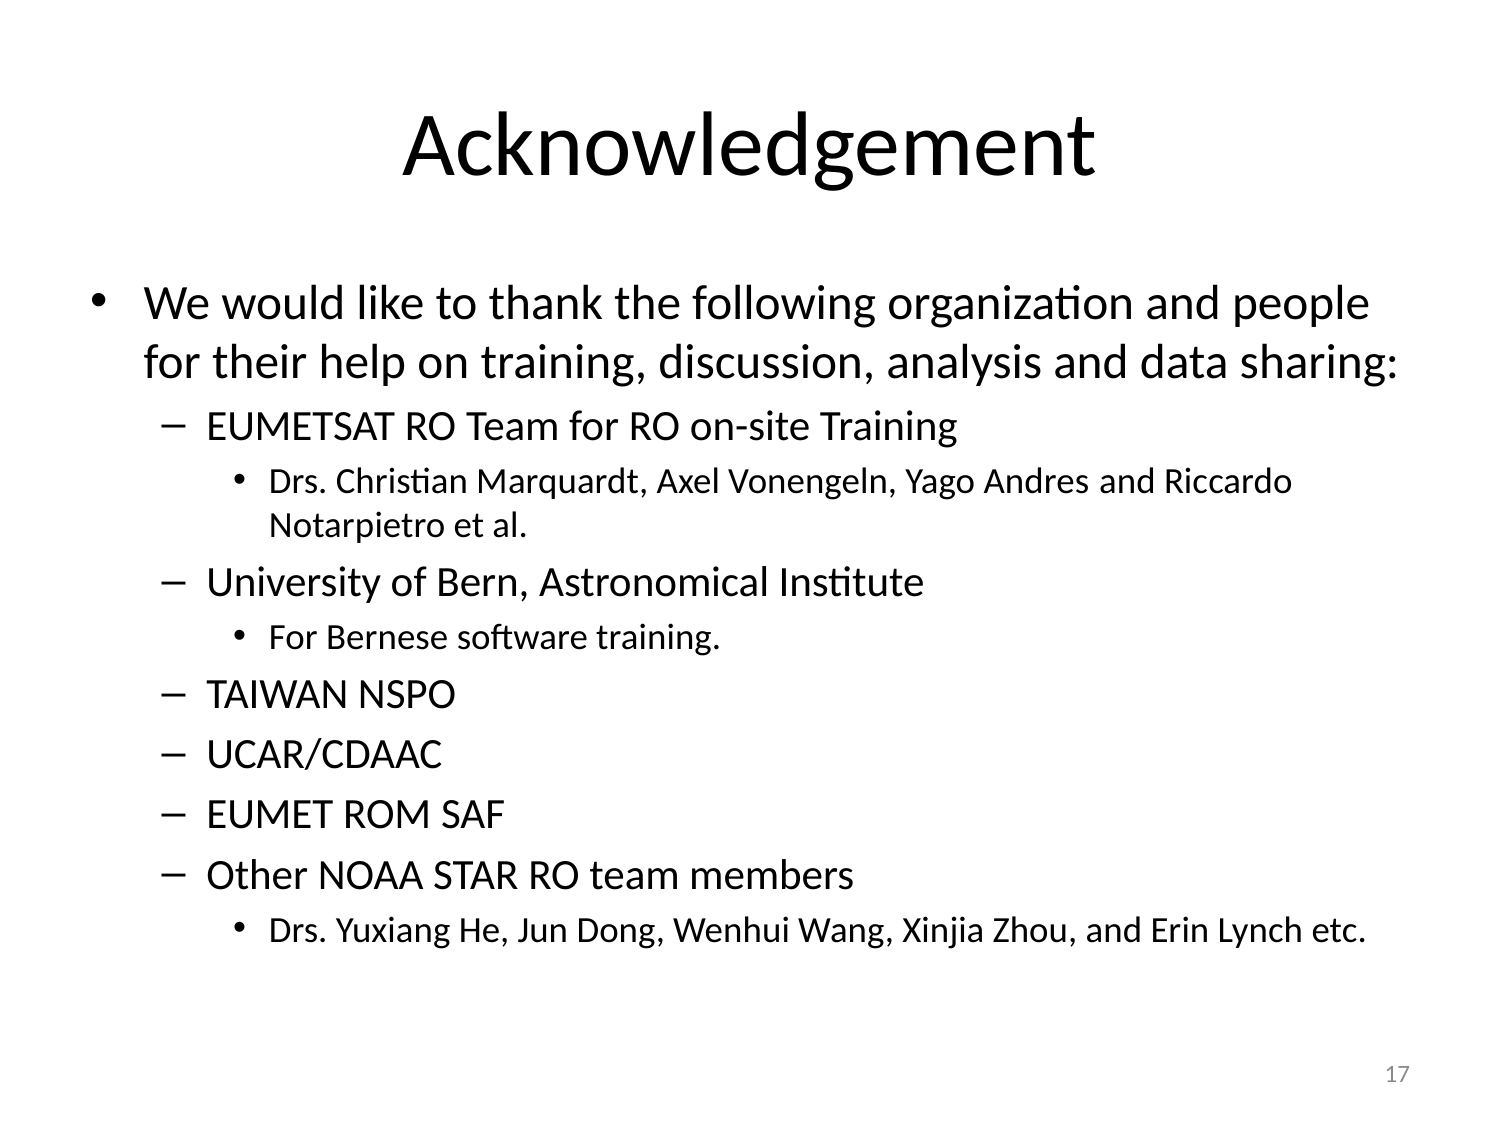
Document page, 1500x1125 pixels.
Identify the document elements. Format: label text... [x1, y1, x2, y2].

title Acknowledgement [75, 45, 1425, 233]
slide_number 17 [1074, 1042, 1425, 1103]
list We would like to thank the following organization and people for their help on training, discussion, analysis and data sharing: EUMETSAT RO Team for RO on-site Training Drs. Christian Marquardt, Axel Vonengeln, Yago Andres and Riccardo Notarpietro et al. University of Bern, Astronomical Institute For Bernese software training. TAIWAN NSPO UCAR/CDAAC EUMET ROM SAF Other NOAA STAR RO team members Drs. Yuxiang He, Jun Dong, Wenhui Wang, Xinjia Zhou, and Erin Lynch etc. [75, 262, 1425, 1005]
